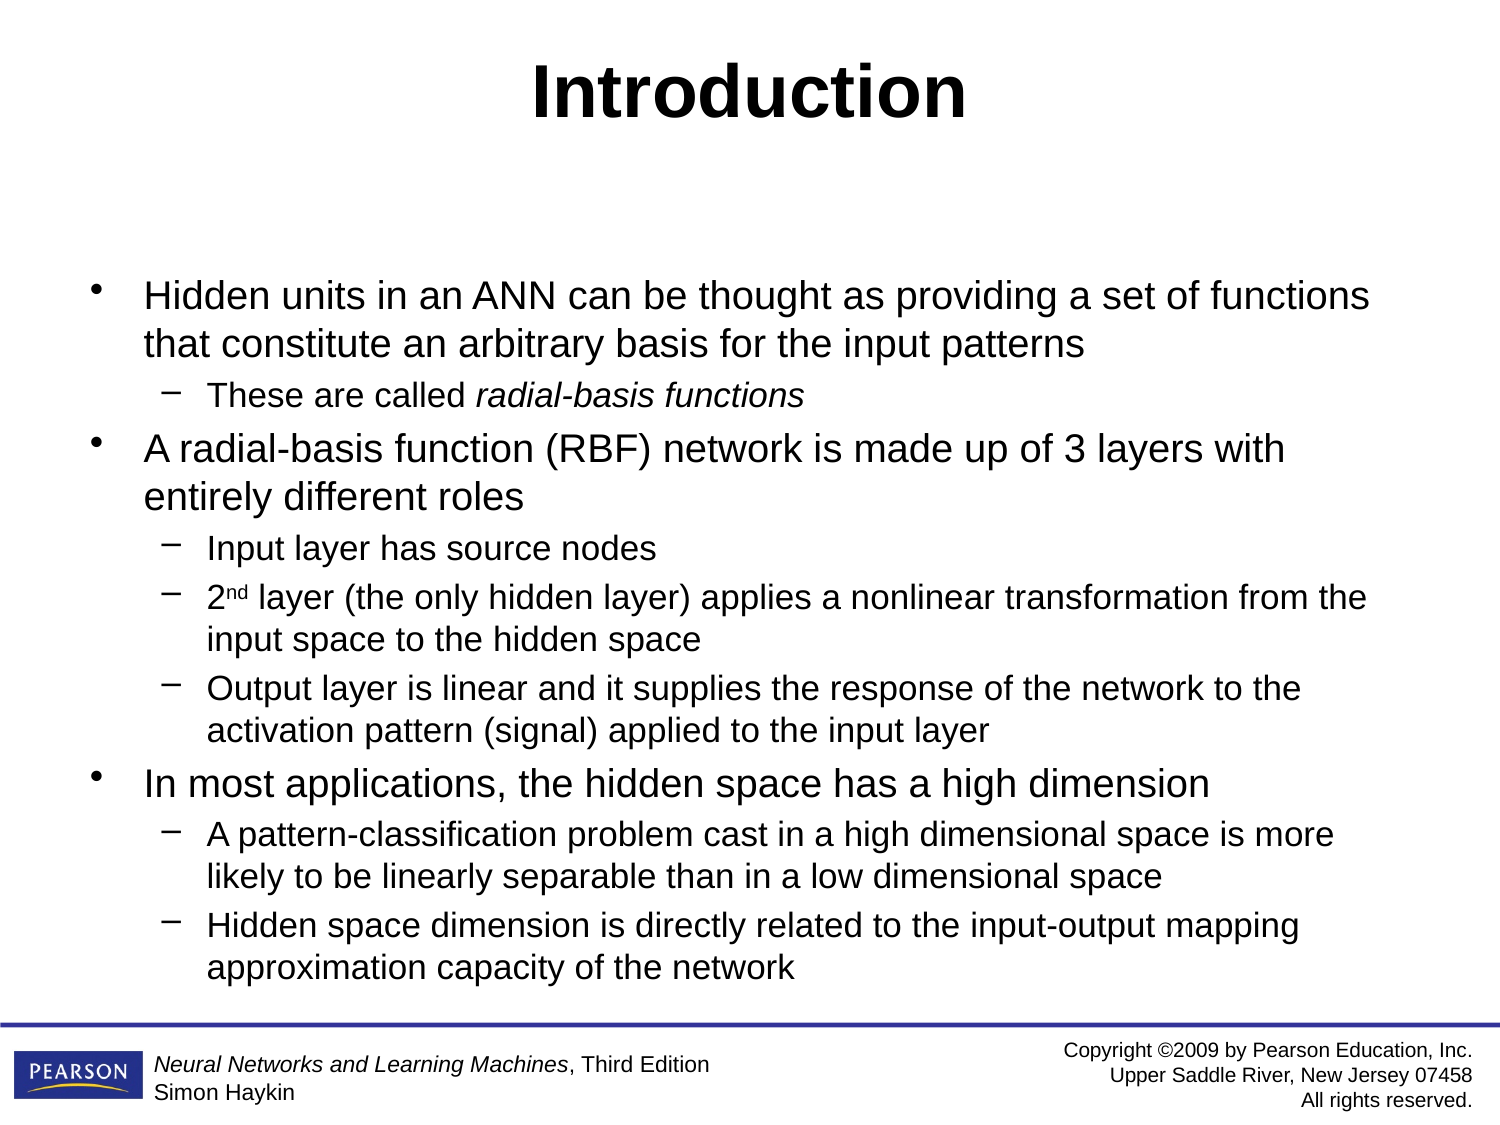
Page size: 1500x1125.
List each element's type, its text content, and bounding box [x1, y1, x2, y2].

list Hidden units in an ANN can be thought as providing a set of functions that constitute an arbitrary basis for the input patterns These are called radial-basis functions A radial-basis function (RBF) network is made up of 3 layers with entirely different roles Input layer has source nodes 2nd layer (the only hidden layer) applies a nonlinear transformation from the input space to the hidden space Output layer is linear and it supplies the response of the network to the activation pattern (signal) applied to the input layer In most applications, the hidden space has a high dimension A pattern-classification problem cast in a high dimensional space is more likely to be linearly separable than in a low dimensional space Hidden space dimension is directly related to the input-output mapping approximation capacity of the network [75, 262, 1425, 1005]
title Introduction [75, 50, 1425, 125]
picture [12, 1049, 144, 1100]
